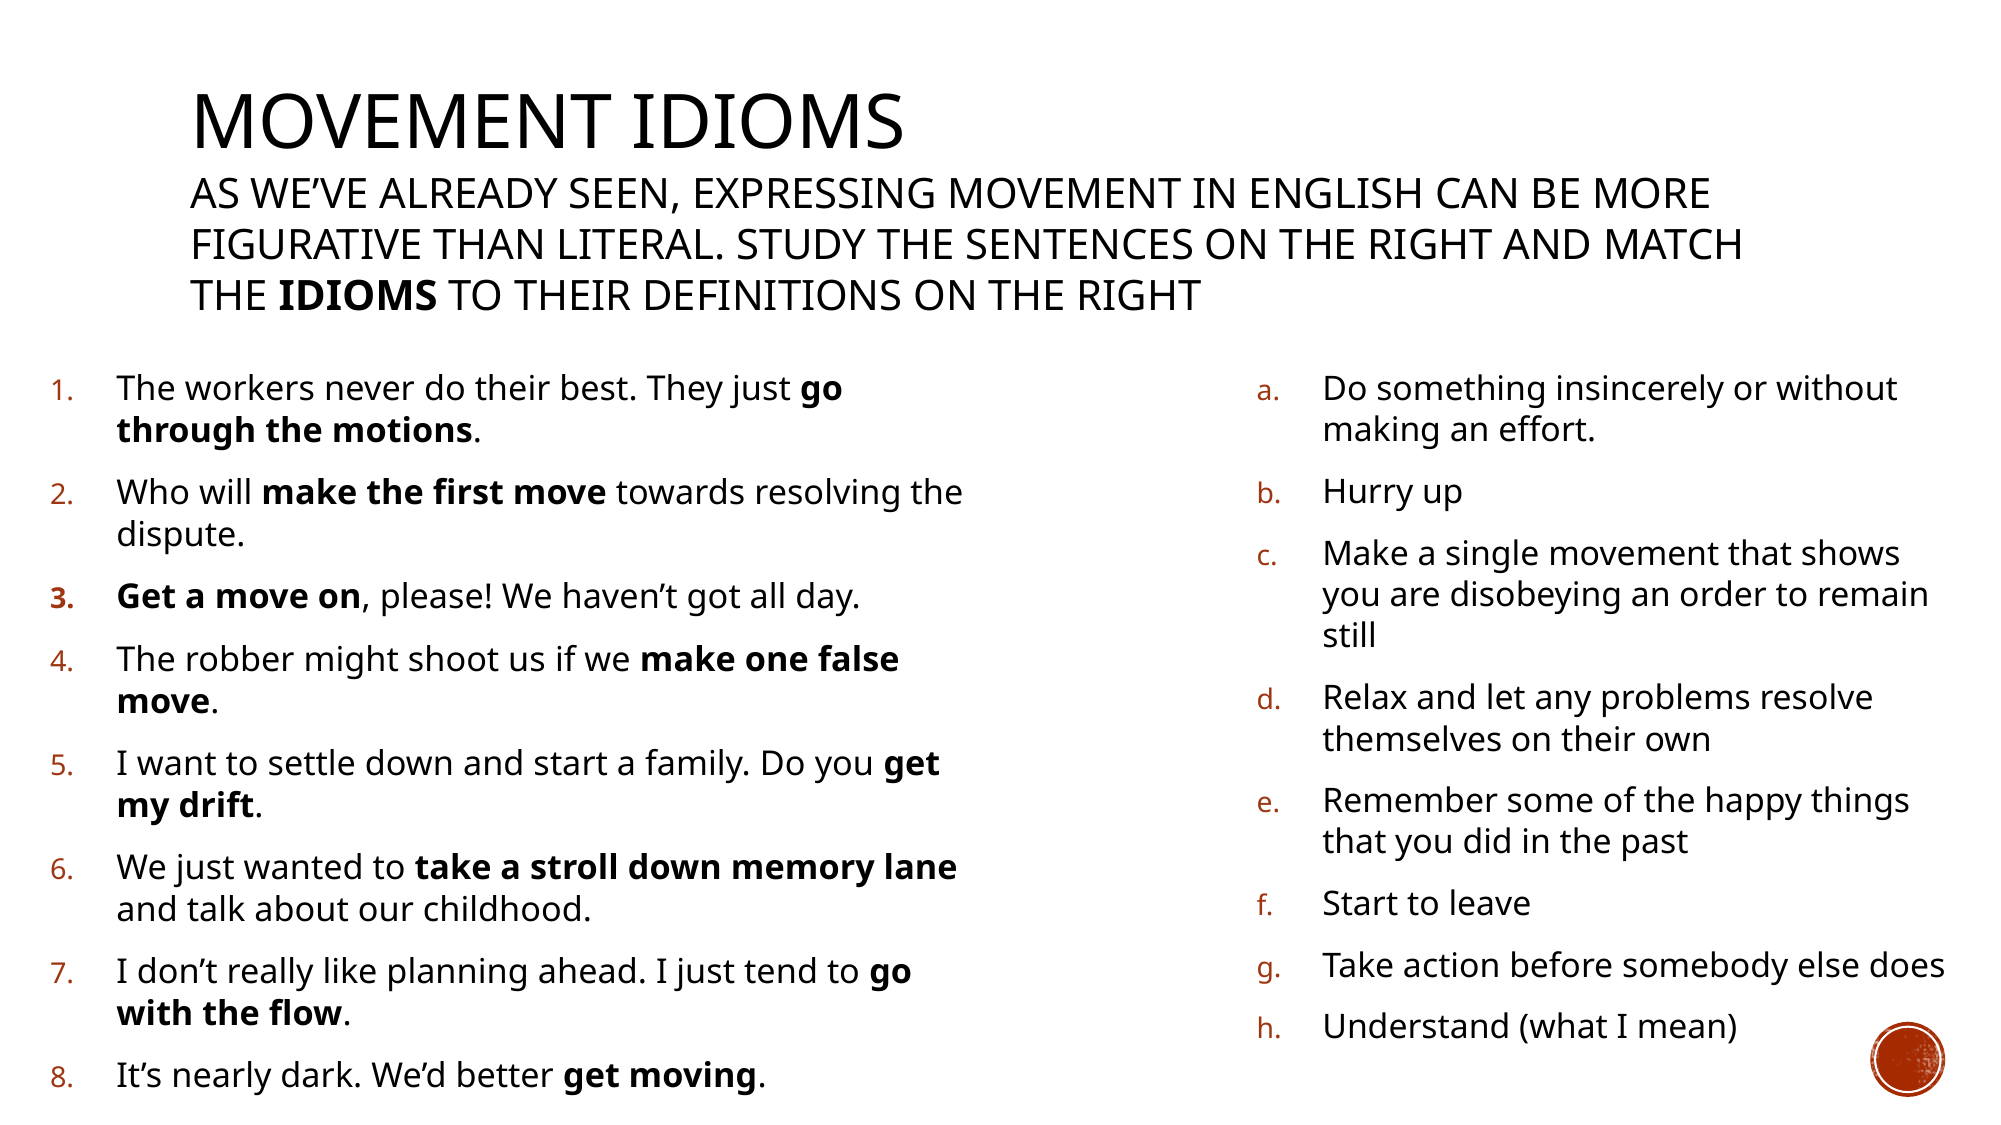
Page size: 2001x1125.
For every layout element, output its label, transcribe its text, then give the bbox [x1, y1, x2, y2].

list The workers never do their best. They just go through the motions. Who will make the first move towards resolving the dispute. Get a move on, please! We haven’t got all day. The robber might shoot us if we make one false move. I want to settle down and start a family. Do you get my drift. We just wanted to take a stroll down memory lane and talk about our childhood. I don’t really like planning ahead. I just tend to go with the flow. It’s nearly dark. We’d better get moving. [35, 360, 1000, 1109]
list Do something insincerely or without making an effort. Hurry up Make a single movement that shows you are disobeying an order to remain still Relax and let any problems resolve themselves on their own Remember some of the happy things that you did in the past Start to leave Take action before somebody else does Understand (what I mean) [1241, 360, 1965, 1089]
title Movement idioms As we’ve already seen, expressing movement in English can be more figurative than literal. Study the sentences on the right and match the idioms to their definitions on the right [175, 66, 1826, 331]
